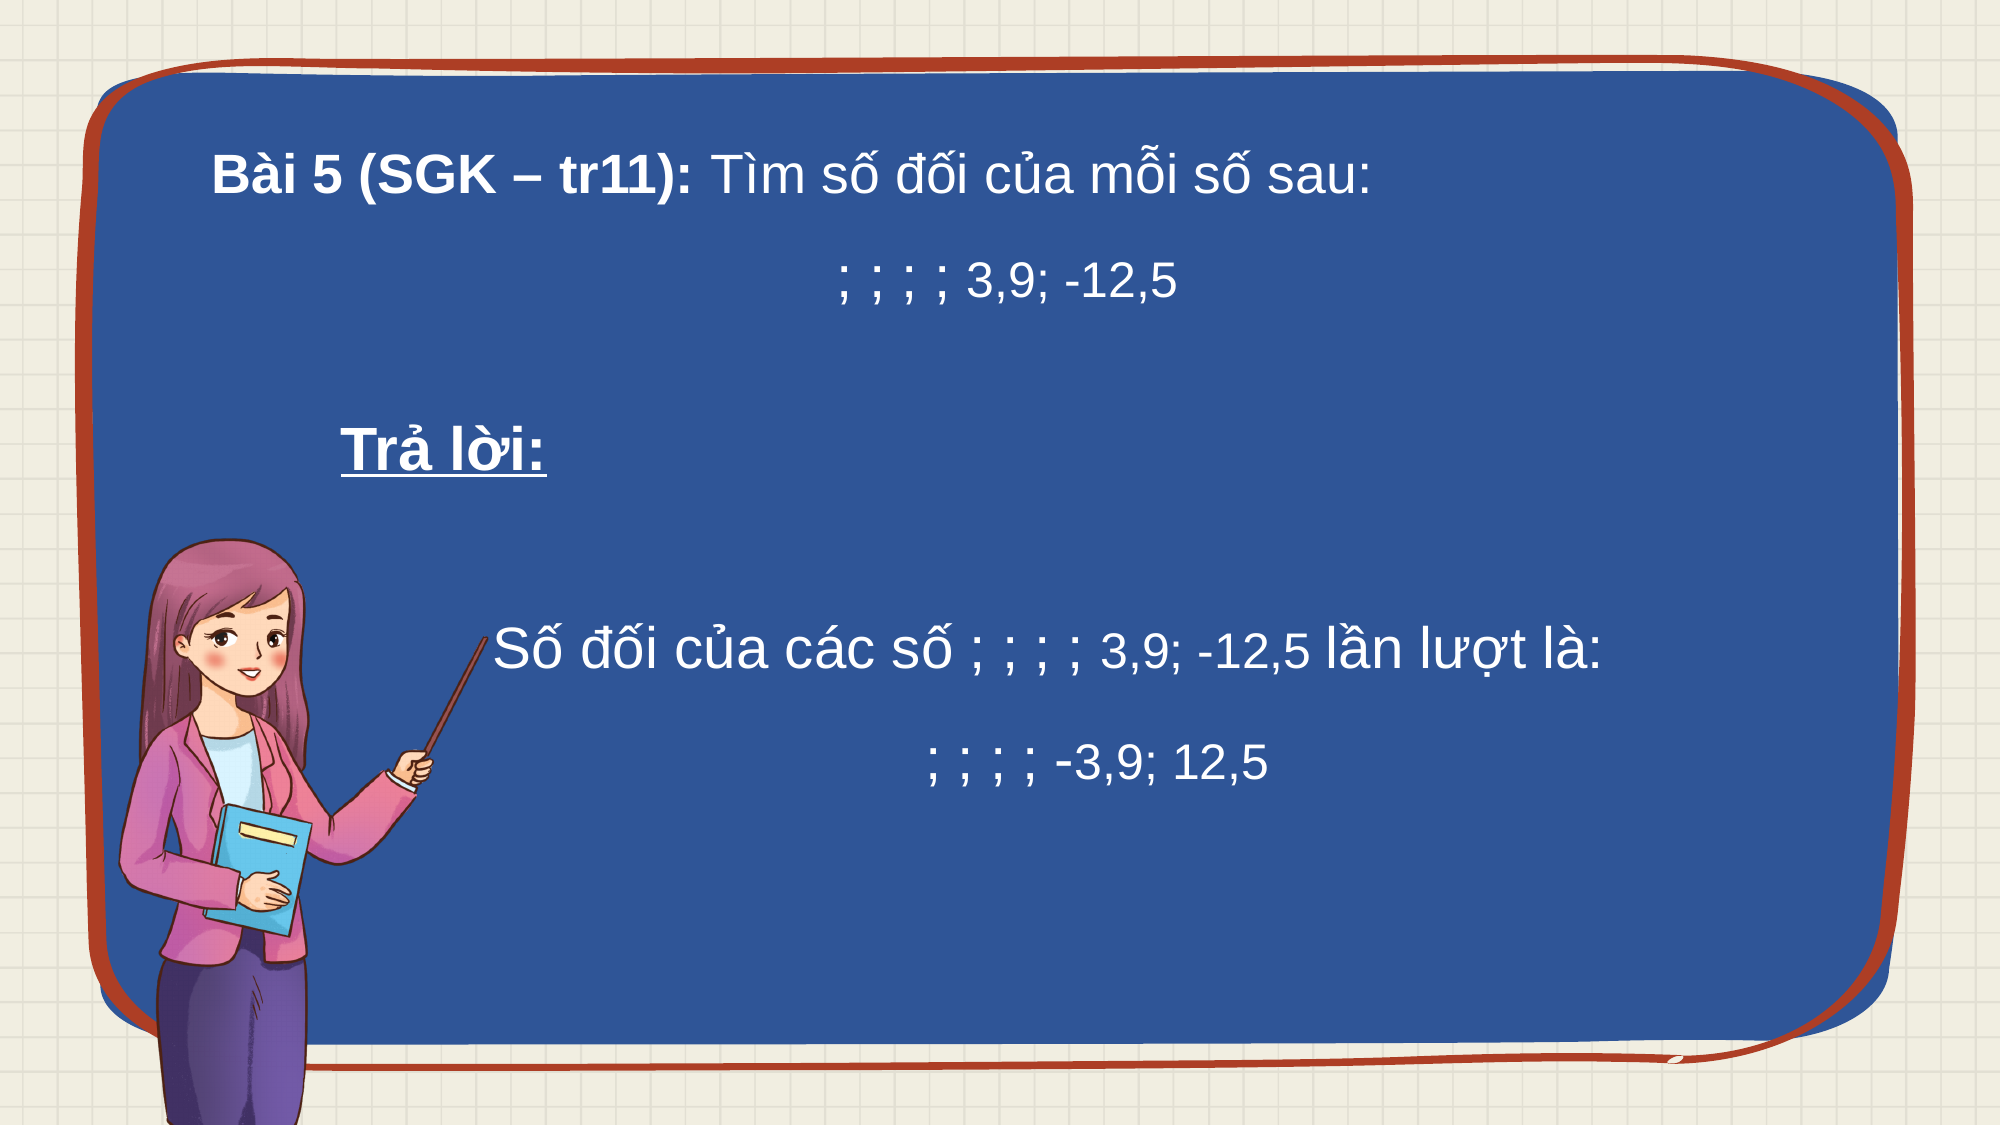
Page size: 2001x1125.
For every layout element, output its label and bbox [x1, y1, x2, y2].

picture [0, 0, 2000, 1125]
text_box [74, 52, 1918, 1071]
